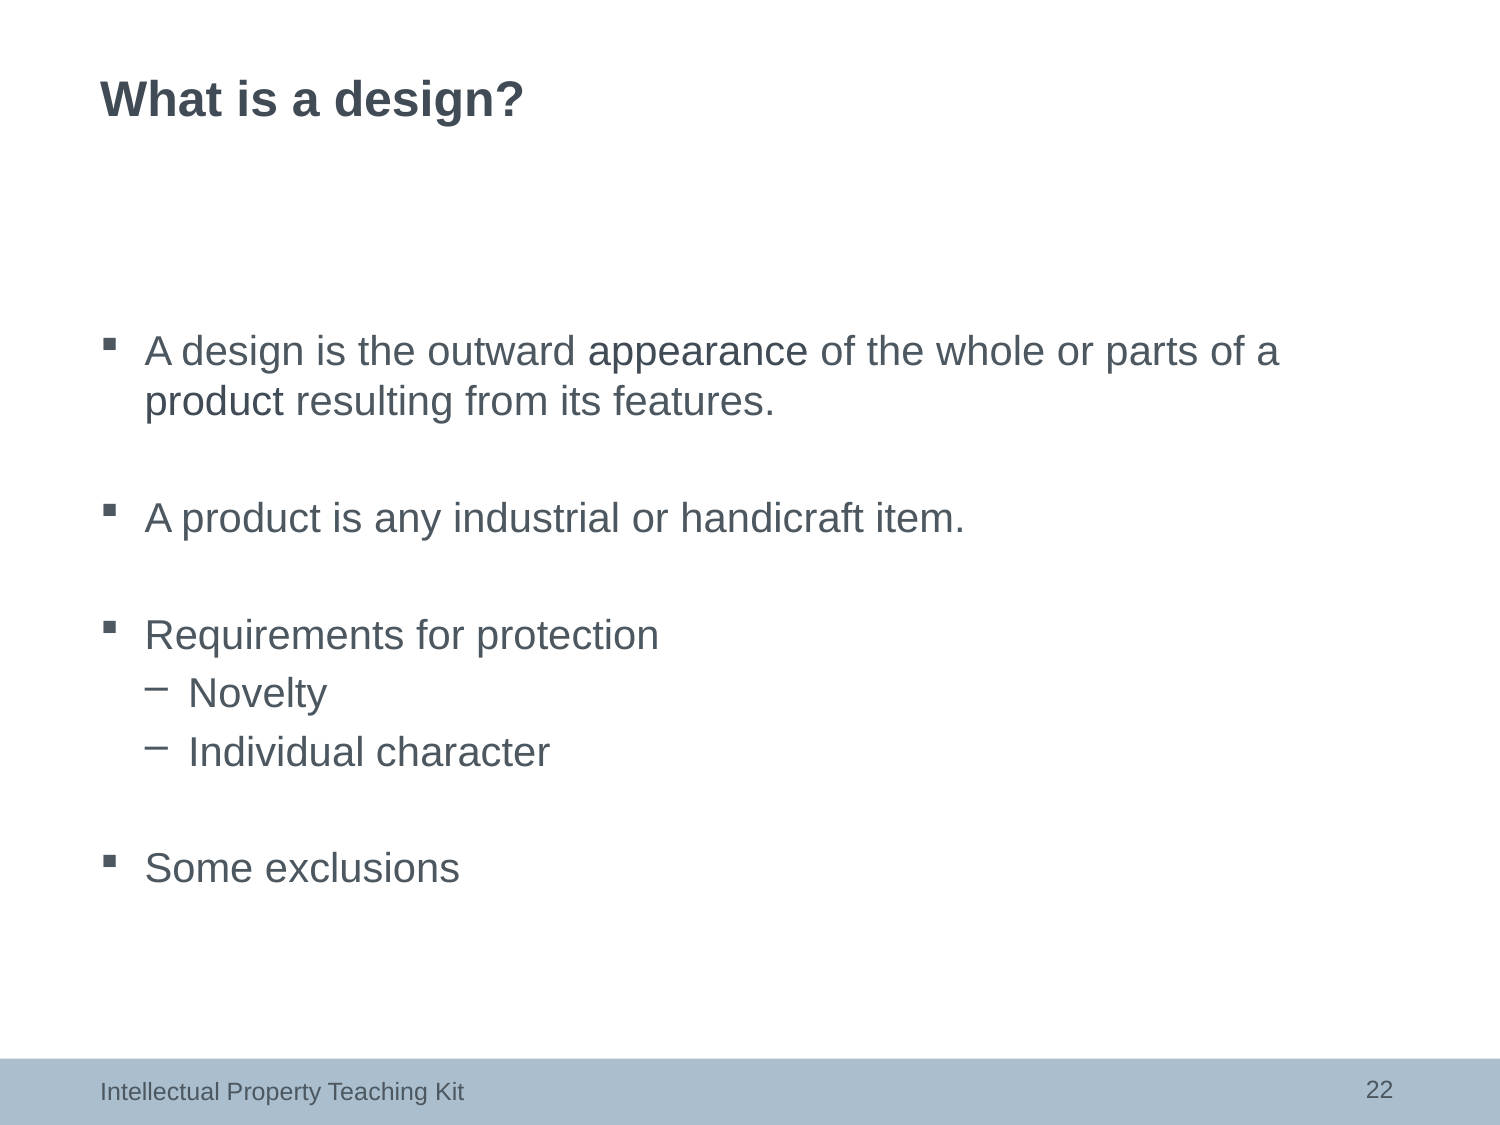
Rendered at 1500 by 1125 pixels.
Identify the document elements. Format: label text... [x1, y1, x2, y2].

text_box 22 [1269, 1070, 1394, 1106]
footer Intellectual Property Teaching Kit [100, 1074, 988, 1125]
title What is a design? [100, 66, 1400, 221]
list A design is the outward appearance of the whole or parts of a product resulting from its features. A product is any industrial or handicraft item. Requirements for protection Novelty Individual character Some exclusions [100, 265, 1400, 999]
